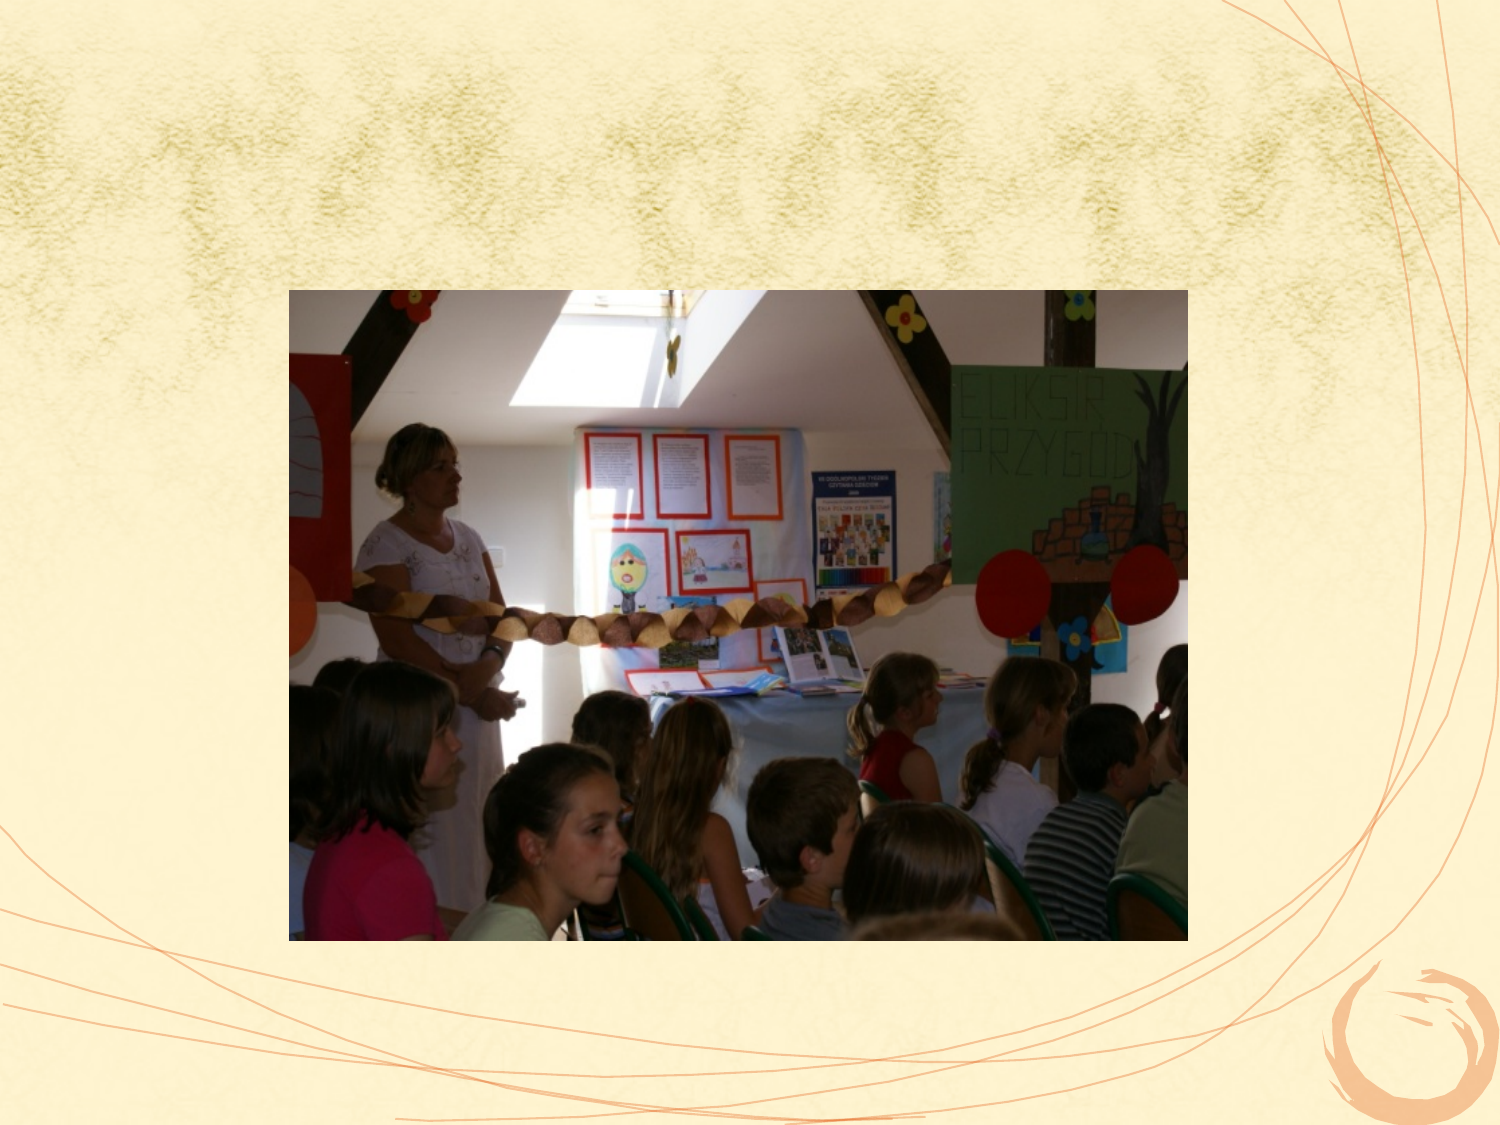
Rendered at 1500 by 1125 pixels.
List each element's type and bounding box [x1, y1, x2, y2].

list [288, 290, 1188, 941]
